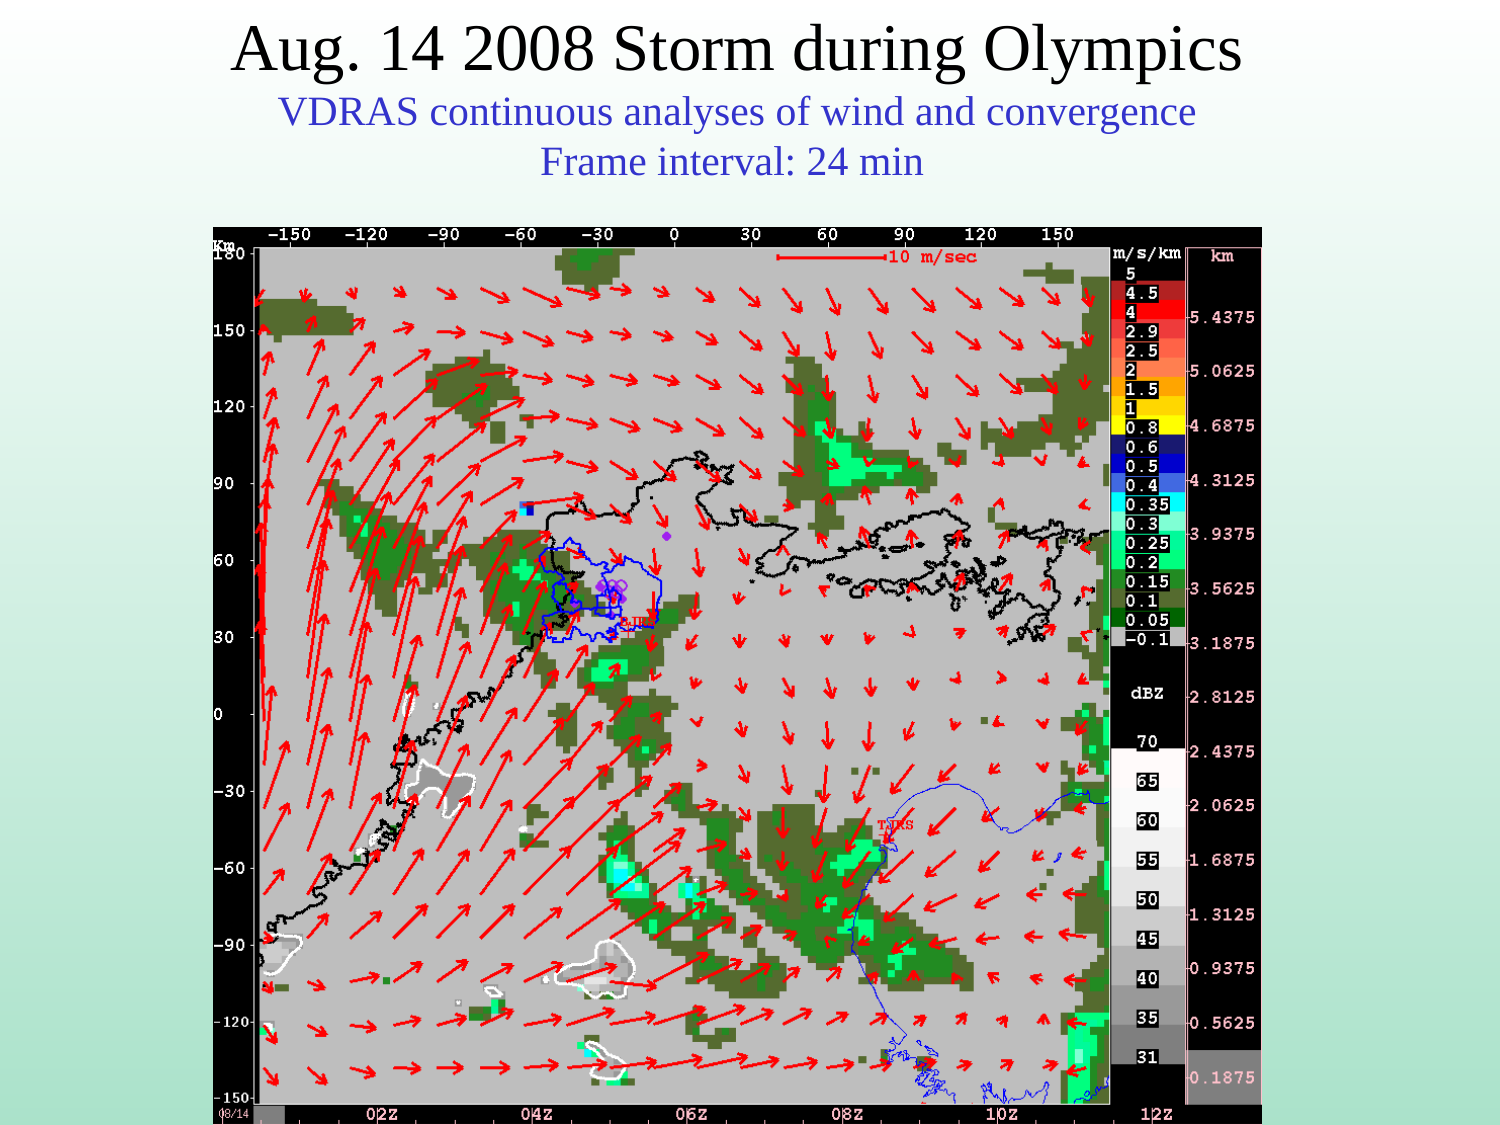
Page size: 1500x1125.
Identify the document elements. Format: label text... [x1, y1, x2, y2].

title Aug. 14 2008 Storm during Olympics VDRAS continuous analyses of wind and convergence Frame interval: 24 min [99, 0, 1376, 188]
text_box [212, 226, 1263, 1125]
